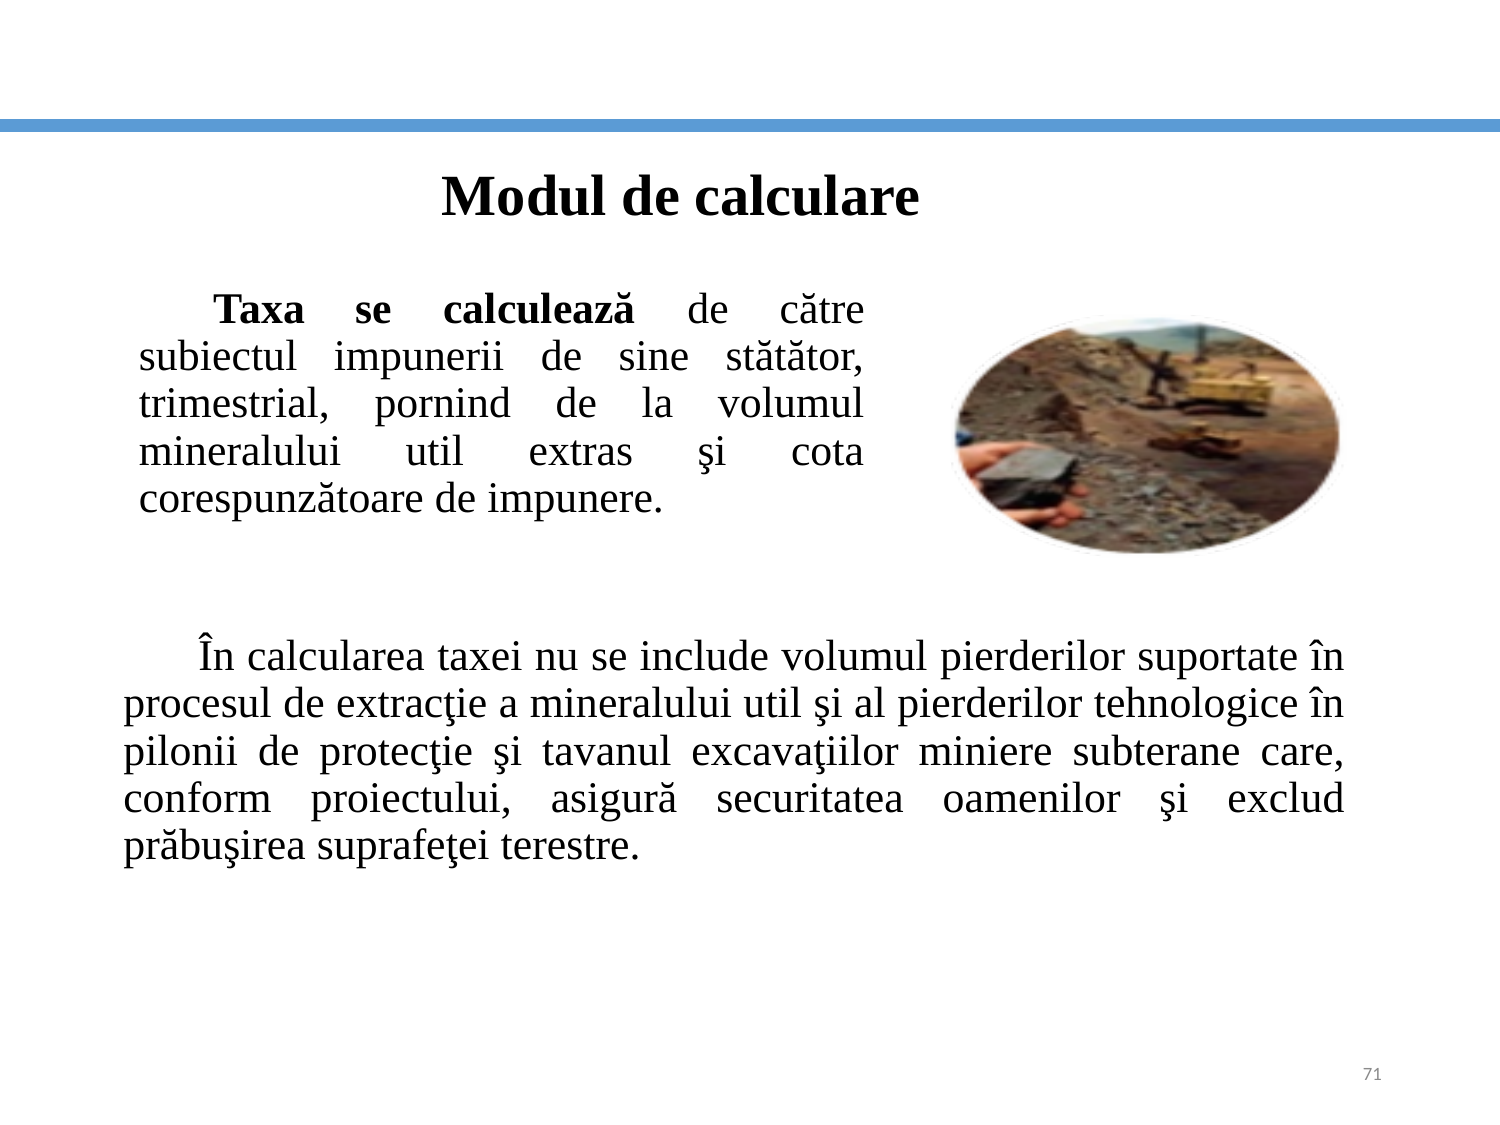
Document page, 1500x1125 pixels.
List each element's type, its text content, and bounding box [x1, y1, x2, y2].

slide_number 71 [1059, 1042, 1397, 1103]
picture [950, 314, 1347, 558]
text_box În calcularea taxei nu se include volumul pierderilor suportate în procesul de extracţie a mineralului util şi al pierderilor tehnologice în pilonii de protecţie şi tavanul excavaţiilor miniere subterane care, conform proiectului, asigură securitatea oamenilor şi exclud prăbuşirea suprafeţei terestre. [108, 625, 1361, 877]
title Modul de calculare [289, 155, 1088, 238]
list Taxa se calculează de către subiectul impunerii de sine stătător, trimestrial, pornind de la volumul mineralului util extras şi cota corespunzătoare de impunere. [123, 278, 880, 558]
